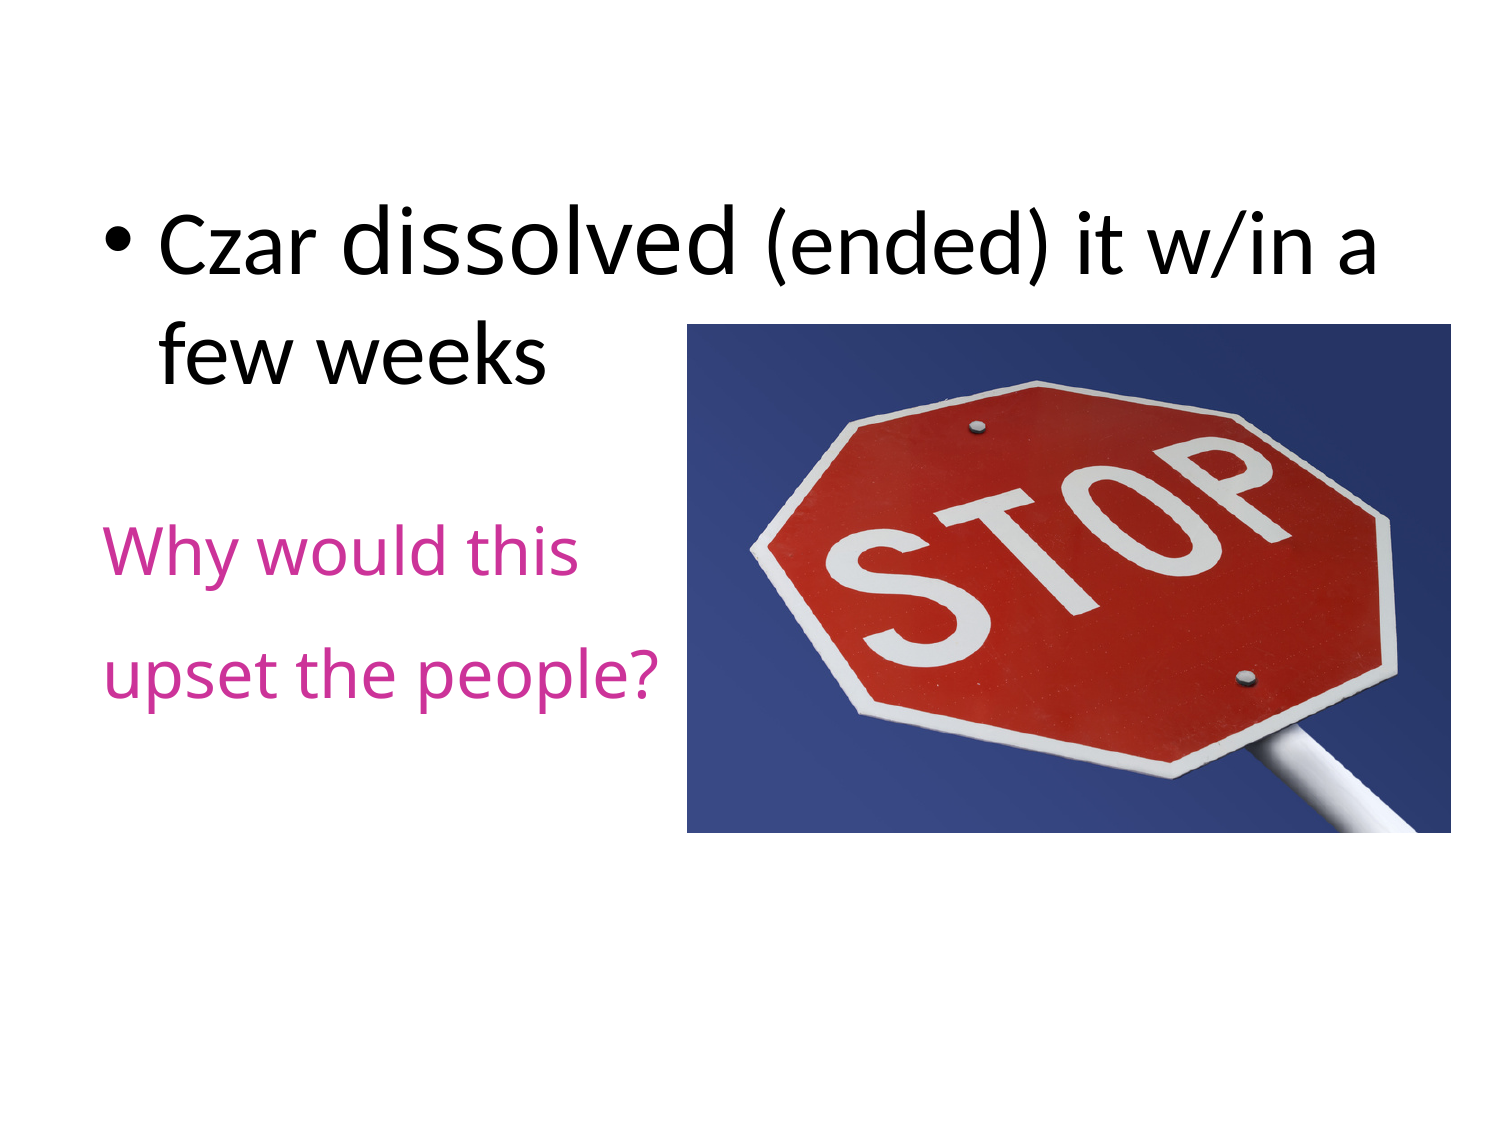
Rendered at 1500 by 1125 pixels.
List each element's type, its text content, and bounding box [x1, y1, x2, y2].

list Czar dissolved (ended) it w/in a few weeks Why would this upset the people? [87, 174, 1438, 918]
picture [687, 324, 1452, 834]
